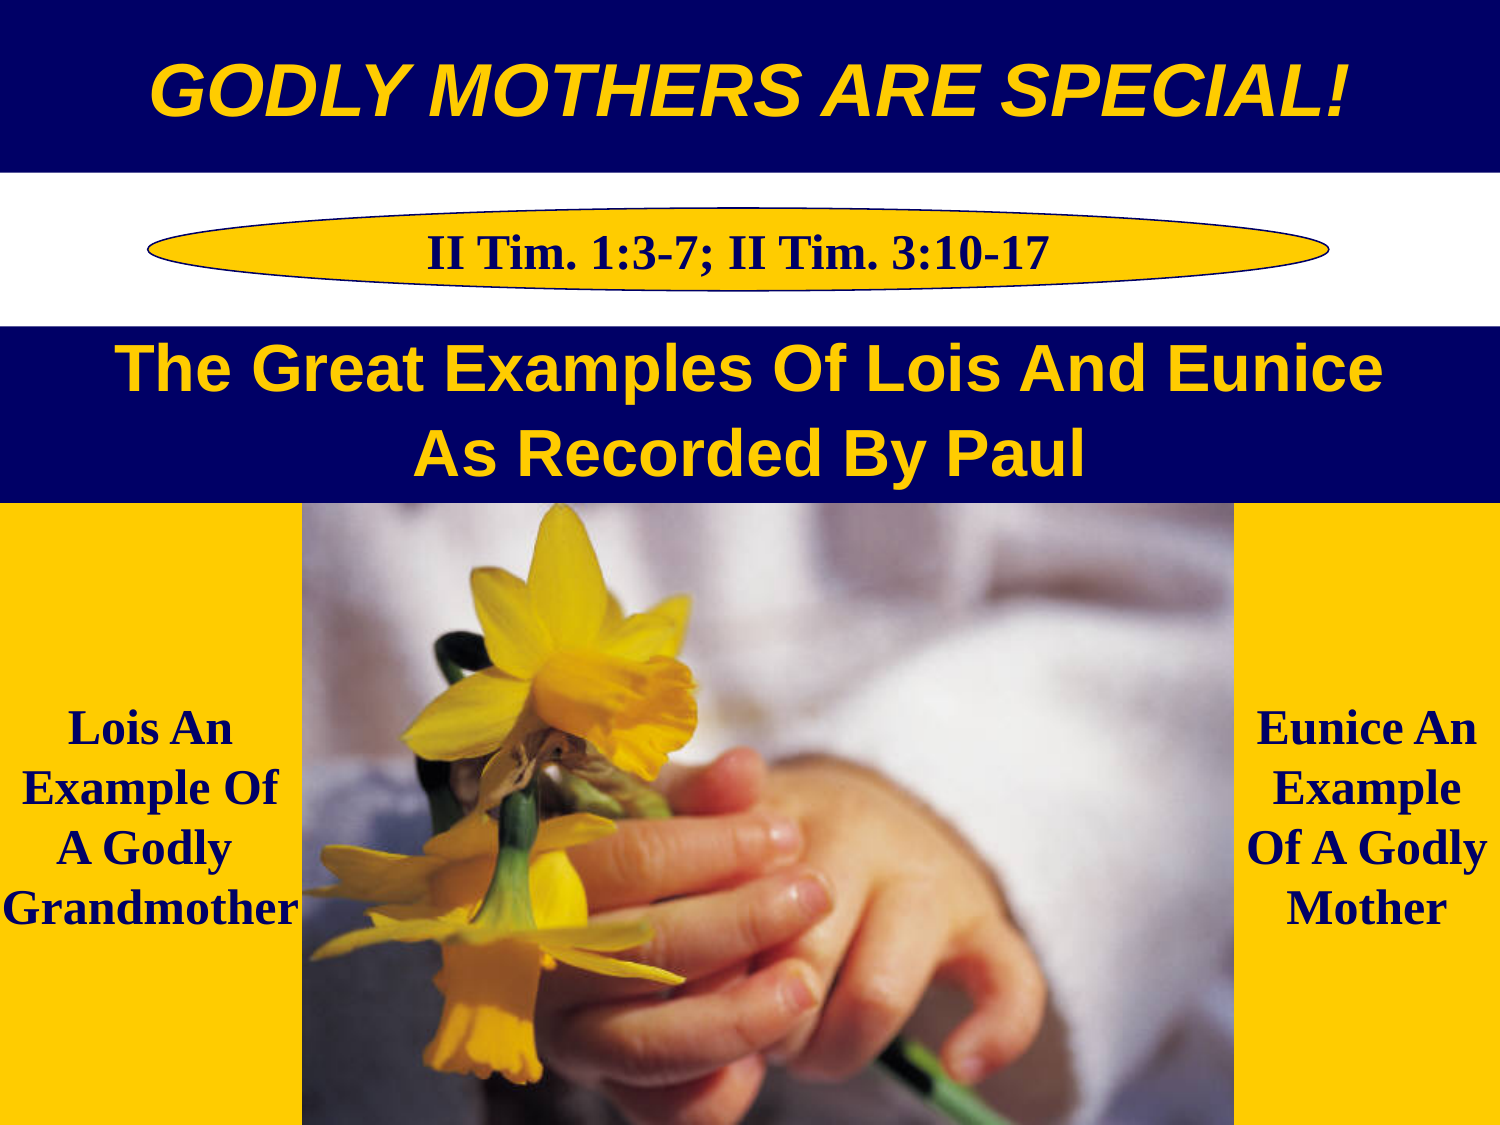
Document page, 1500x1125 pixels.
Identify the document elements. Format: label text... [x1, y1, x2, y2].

subtitle The Great Examples Of Lois And Eunice As Recorded By Paul [0, 326, 1500, 503]
picture [300, 503, 1235, 1125]
title GODLY MOTHERS ARE SPECIAL! [0, 0, 1500, 173]
text_box II Tim. 1:3-7; II Tim. 3:10-17 [147, 207, 1329, 291]
text_box Lois An Example Of A Godly Grandmother [0, 503, 300, 1125]
text_box Eunice An Example Of A Godly Mother [1235, 503, 1500, 1125]
